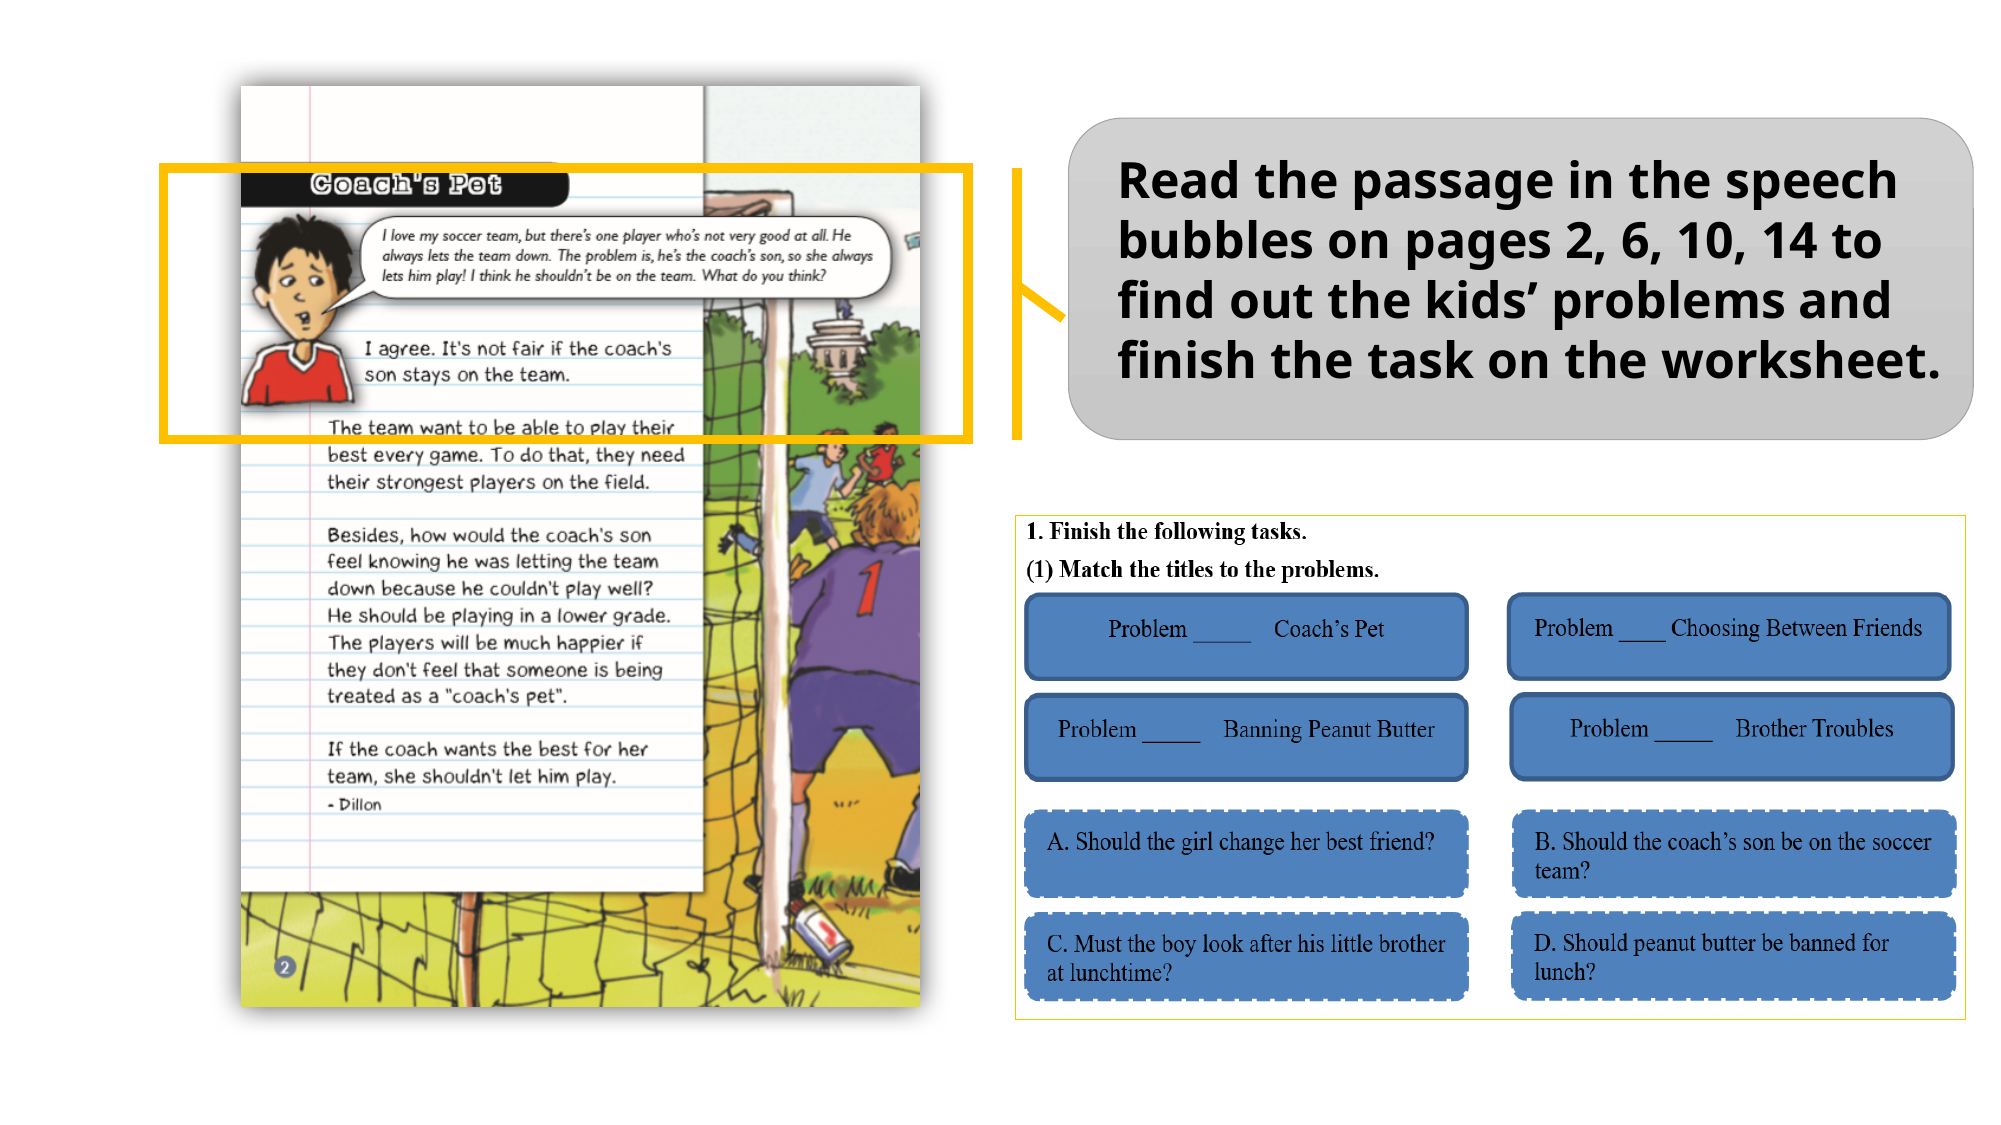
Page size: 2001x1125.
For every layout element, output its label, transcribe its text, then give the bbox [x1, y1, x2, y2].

text_box Read the passage in the speech bubbles on pages 2, 6, 10, 14 to find out the kids’ problems and finish the task on the worksheet. [1102, 141, 1966, 396]
text_box [1068, 117, 1974, 441]
text_box [162, 167, 241, 441]
picture [1015, 515, 1966, 1020]
text_box [1016, 167, 1064, 440]
text_box [920, 167, 969, 441]
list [241, 86, 920, 1007]
